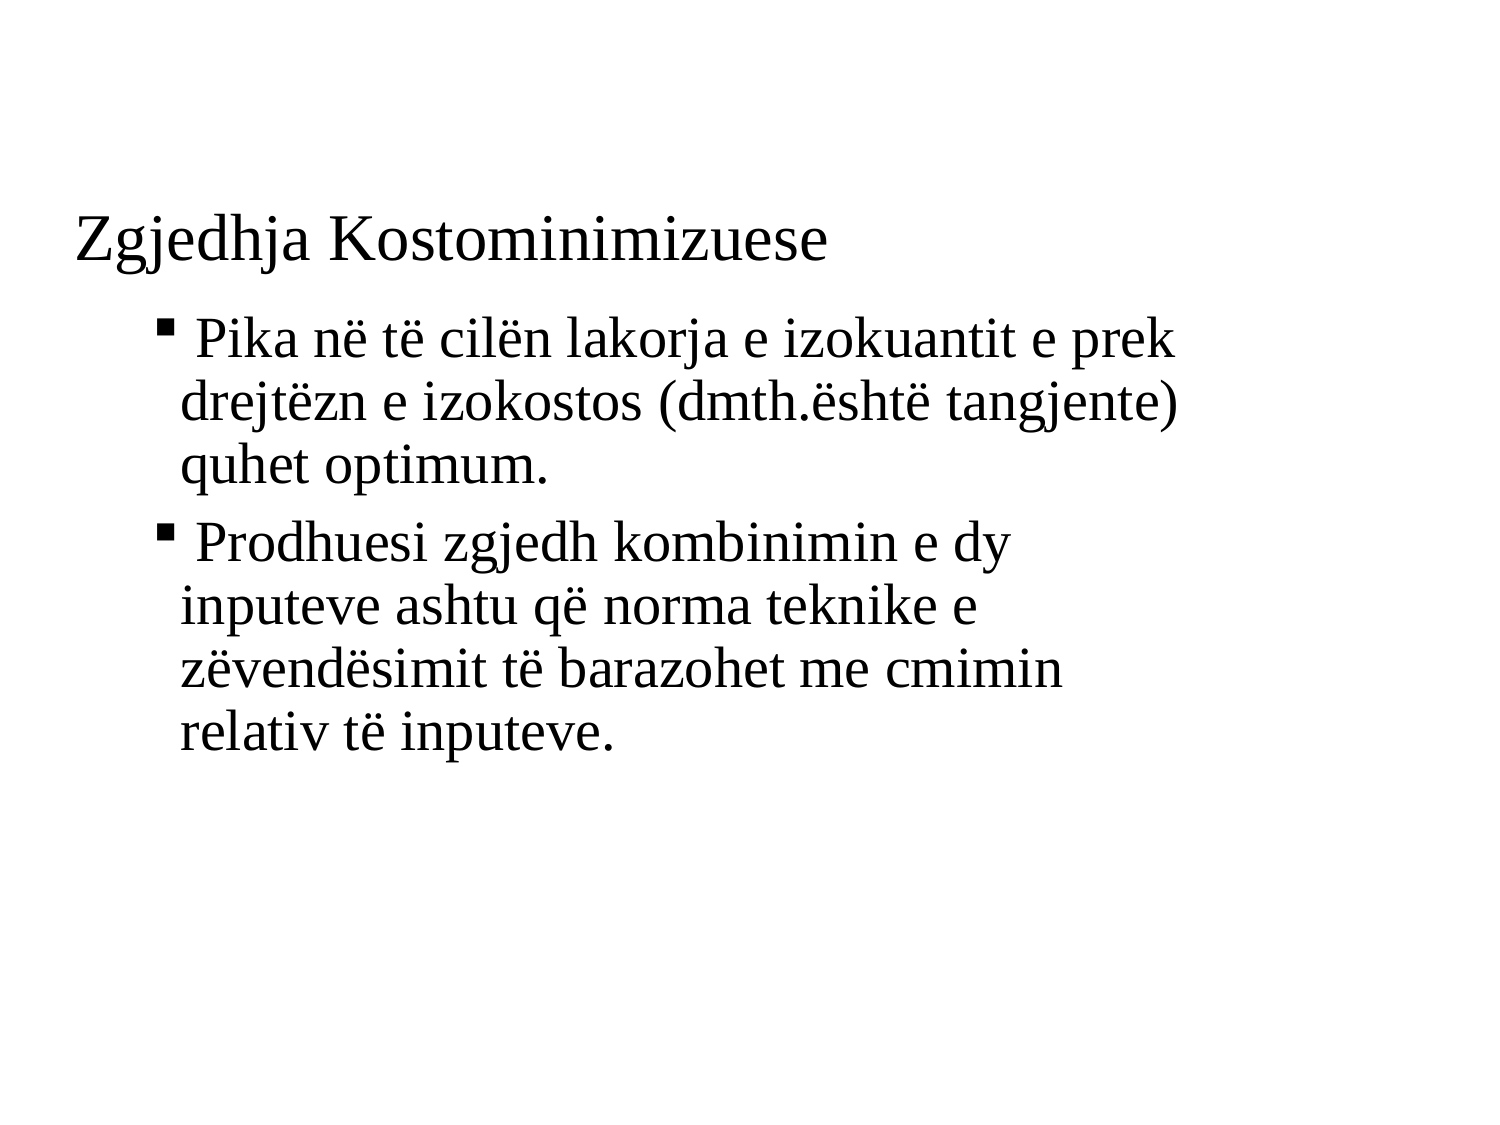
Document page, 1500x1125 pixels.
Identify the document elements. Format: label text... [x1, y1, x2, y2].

title Zgjedhja Kostominimizuese [59, 177, 913, 300]
list Pika në të cilën lakorja e izokuantit e prek drejtëzn e izokostos (dmth.është tangjente) quhet optimum. Prodhuesi zgjedh kombinimin e dy inputeve ashtu që norma teknike e zëvendësimit të barazohet me cmimin relativ të inputeve. [137, 299, 1197, 1014]
